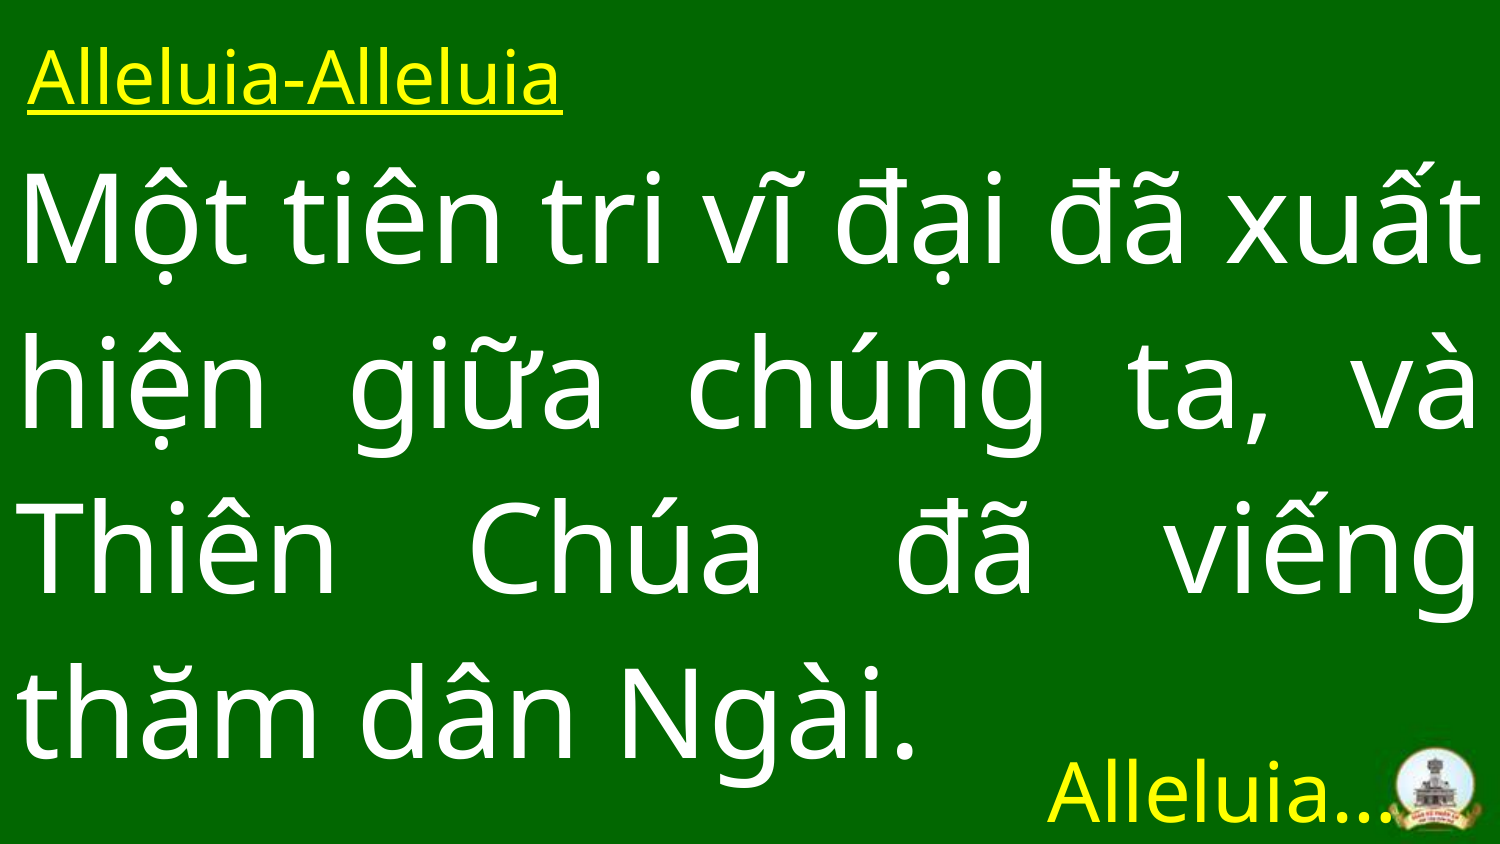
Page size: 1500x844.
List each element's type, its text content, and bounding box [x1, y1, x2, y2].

title Một tiên tri vĩ đại đã xuất hiện giữa chúng ta, và Thiên Chúa đã viếng thăm dân Ngài. [0, 159, 1500, 747]
picture [0, 747, 1033, 844]
picture [1413, 747, 1500, 844]
picture [0, 0, 1500, 159]
text_box Alleluia-Alleluia [12, 21, 1075, 127]
text_box Alleluia… [1033, 731, 1413, 844]
